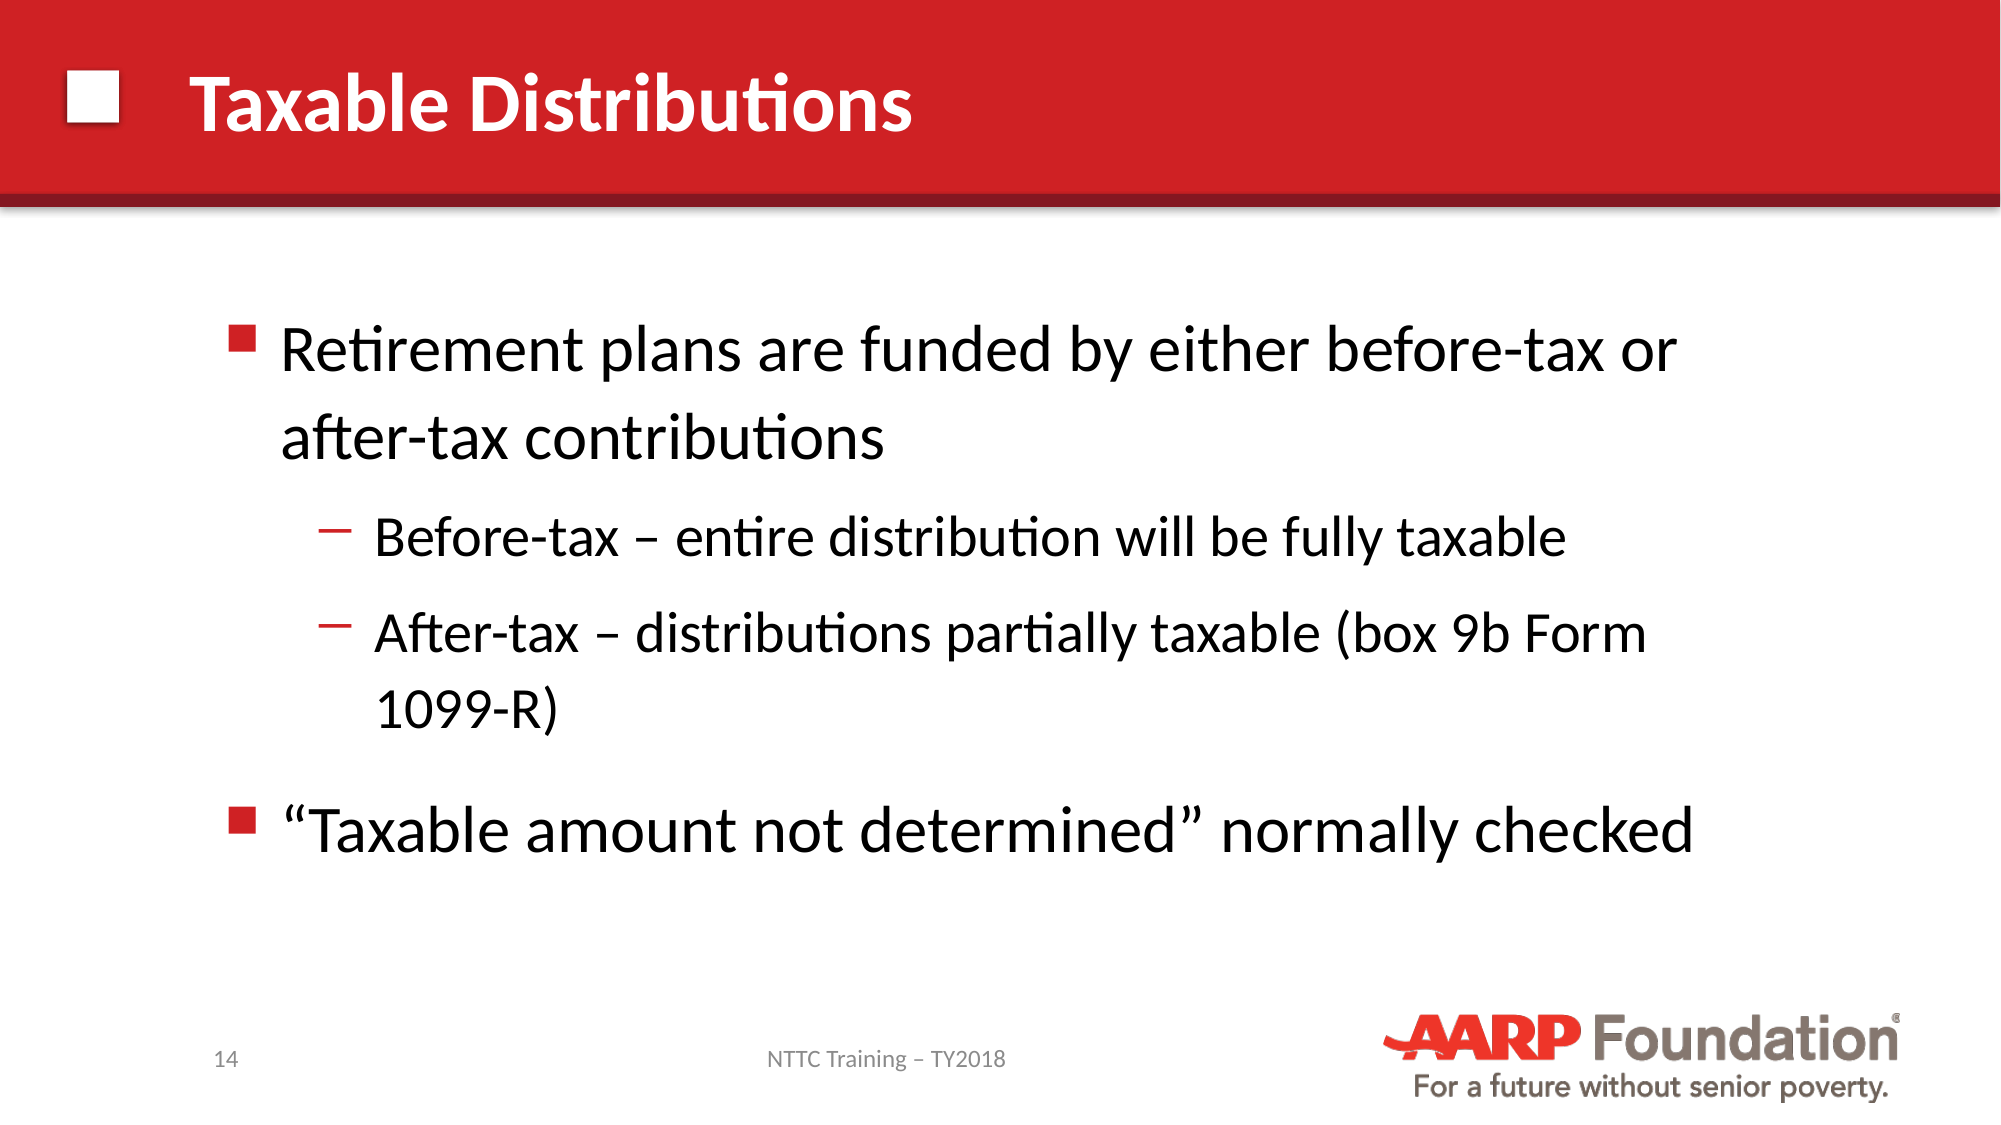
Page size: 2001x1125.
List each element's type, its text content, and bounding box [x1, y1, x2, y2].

title Taxable Distributions [174, 4, 1775, 193]
list Retirement plans are funded by either before-tax or after-tax contributions Before-tax – entire distribution will be fully taxable After-tax – distributions partially taxable (box 9b Form 1099-R) “Taxable amount not determined” normally checked [209, 288, 1810, 949]
footer NTTC Training – TY2018 [570, 1027, 1204, 1088]
slide_number 14 [99, 1027, 254, 1088]
